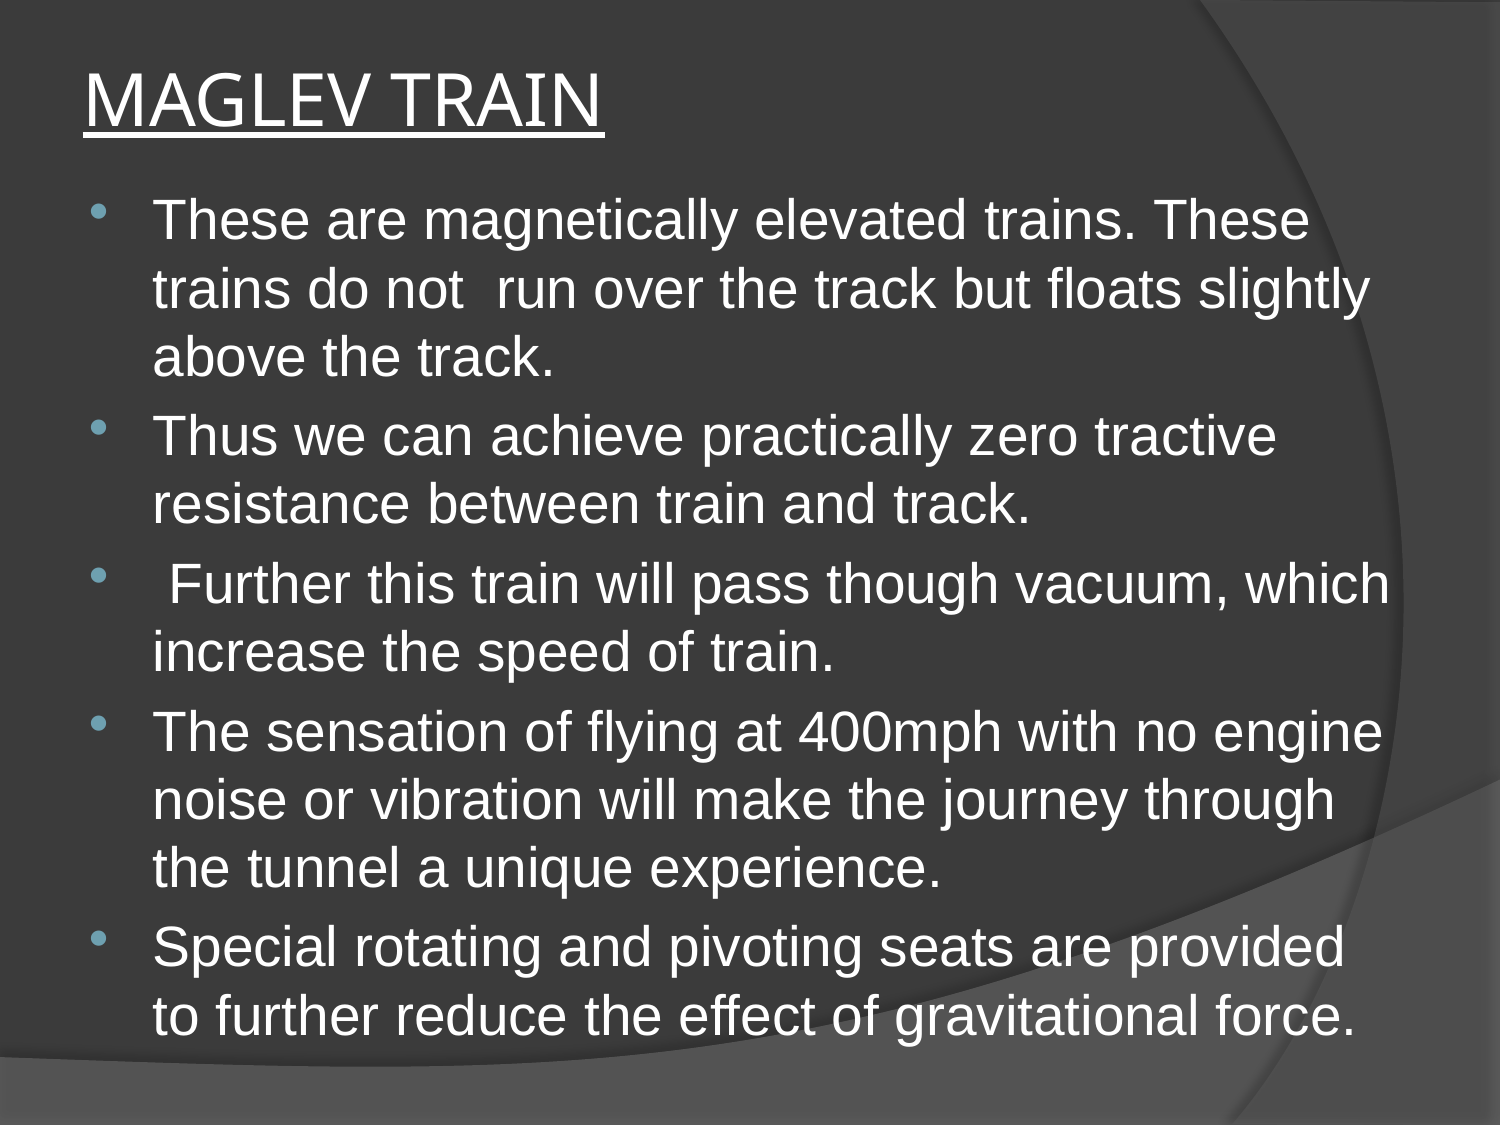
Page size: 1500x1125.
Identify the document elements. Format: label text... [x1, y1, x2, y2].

title MAGLEV TRAIN [75, 45, 1300, 175]
list These are magnetically elevated trains. These trains do not run over the track but floats slightly above the track. Thus we can achieve practically zero tractive resistance between train and track. Further this train will pass though vacuum, which increase the speed of train. The sensation of flying at 400mph with no engine noise or vibration will make the journey through the tunnel a unique experience. Special rotating and pivoting seats are provided to further reduce the effect of gravitational force. [70, 175, 1418, 1067]
